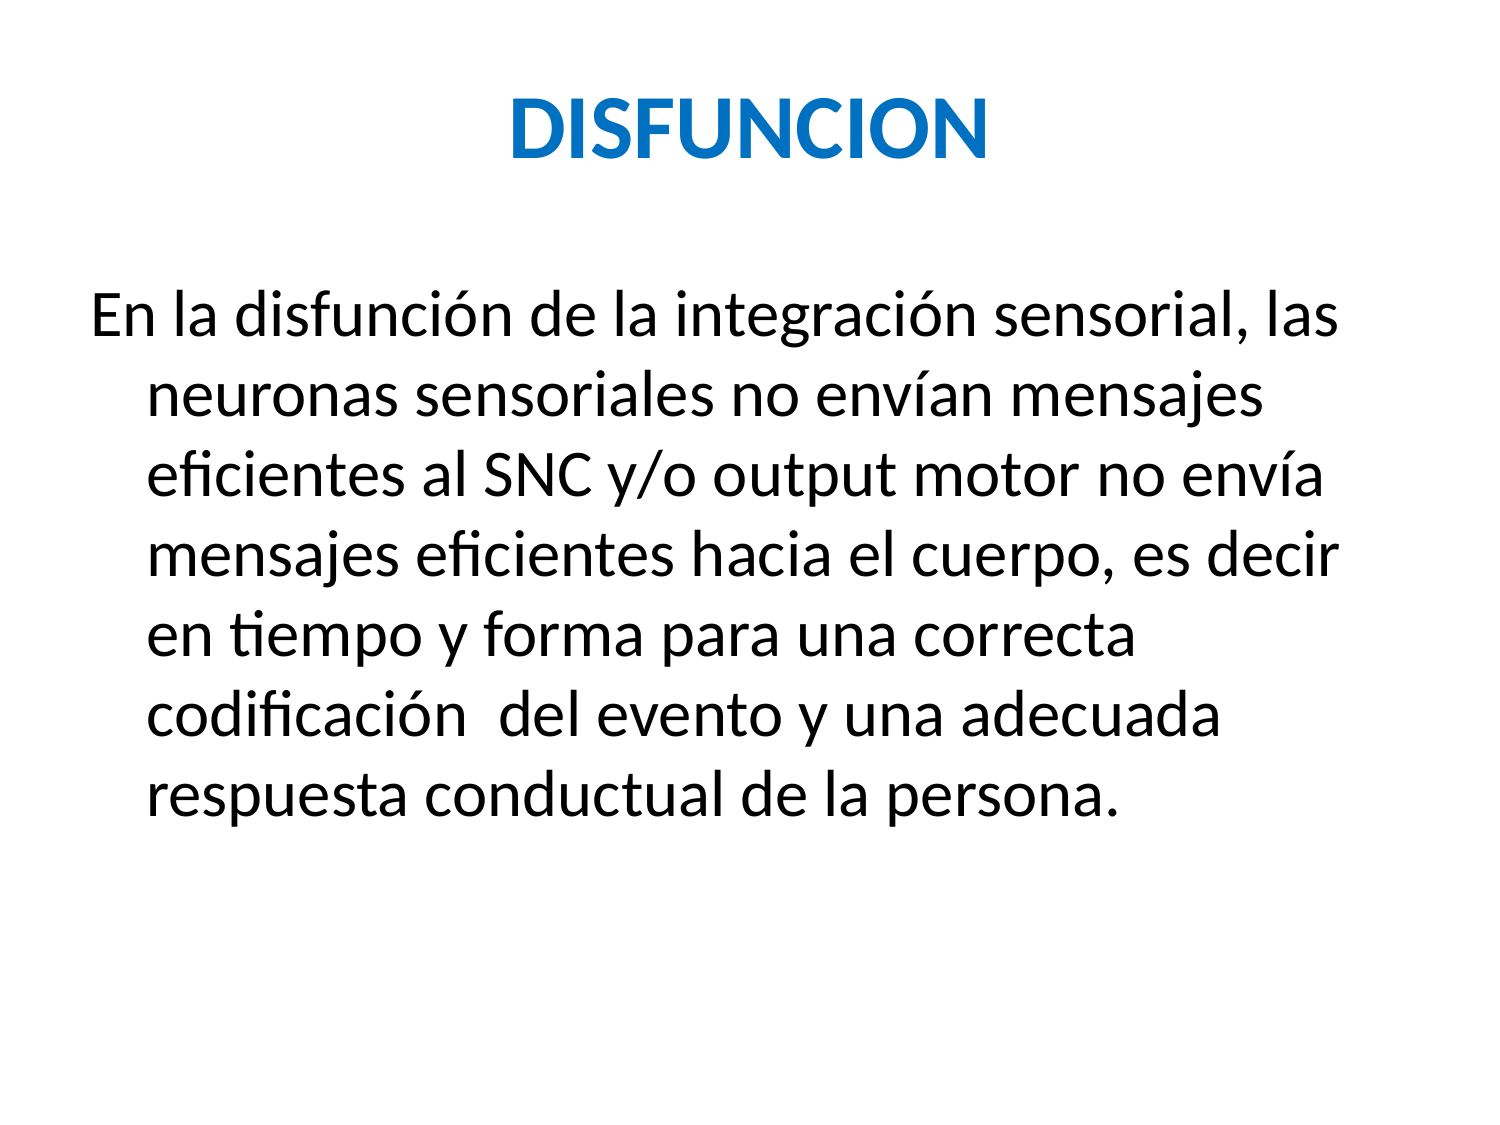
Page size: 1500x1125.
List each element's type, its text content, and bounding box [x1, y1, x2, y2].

title DISFUNCION [75, 45, 1425, 200]
list En la disfunción de la integración sensorial, las neuronas sensoriales no envían mensajes eficientes al SNC y/o output motor no envía mensajes eficientes hacia el cuerpo, es decir en tiempo y forma para una correcta codificación del evento y una adecuada respuesta conductual de la persona. [75, 262, 1425, 1055]
